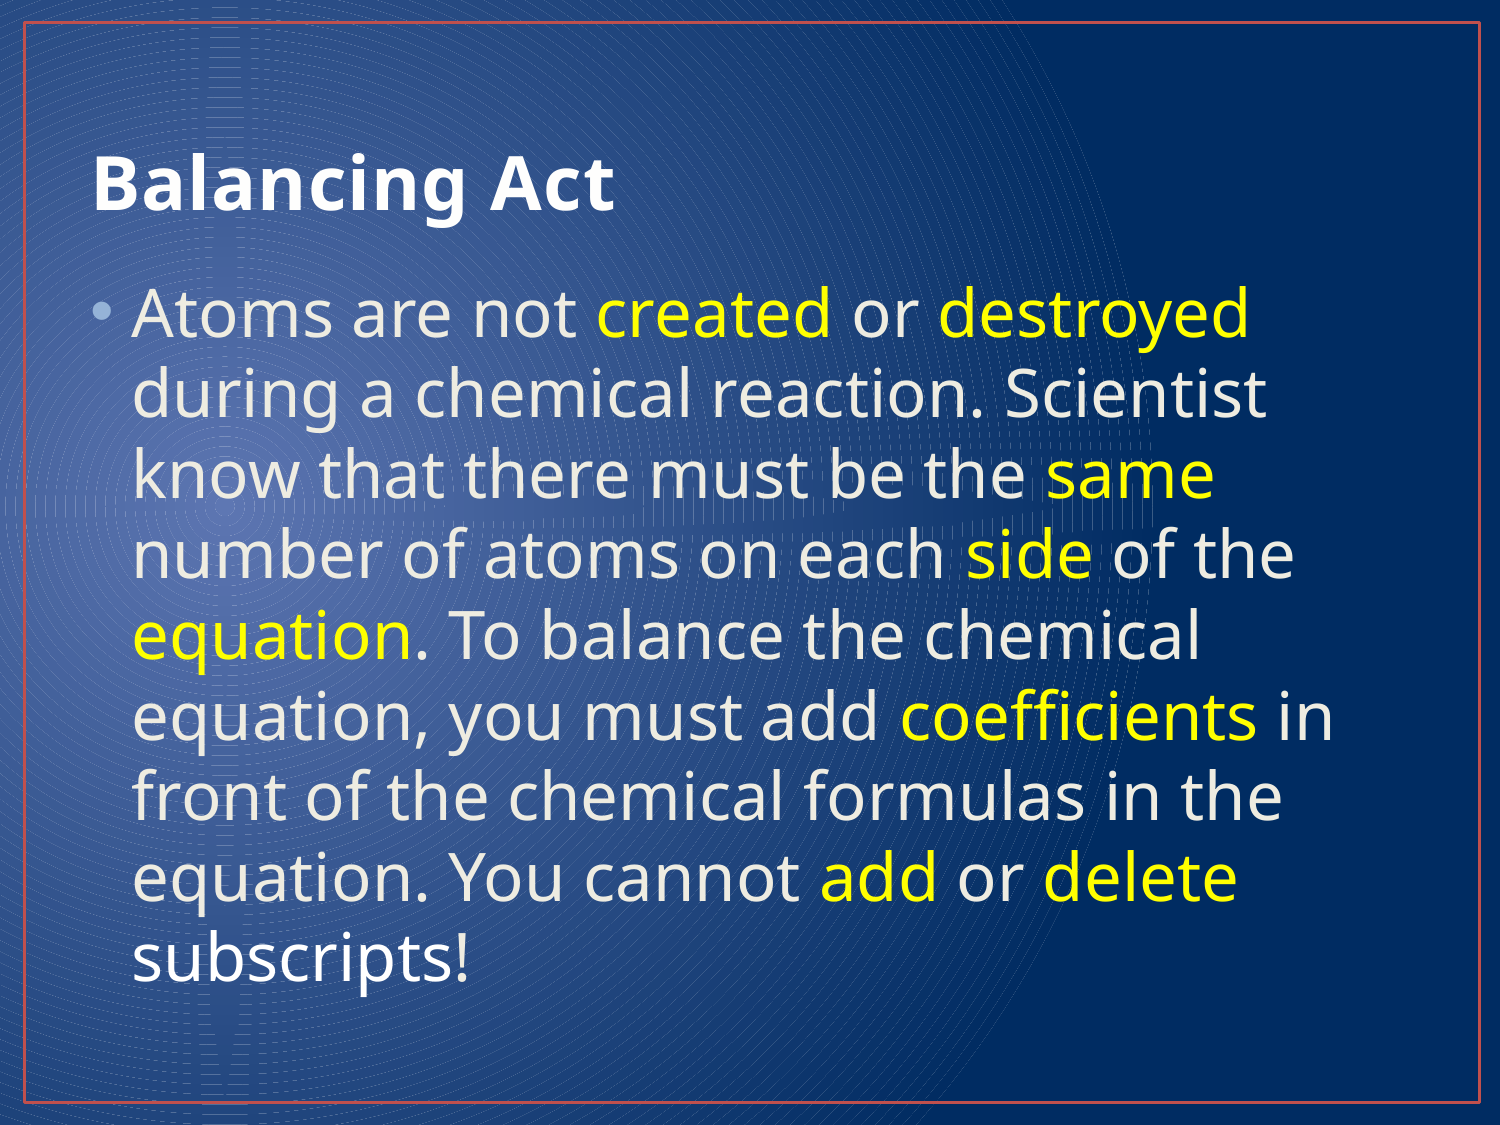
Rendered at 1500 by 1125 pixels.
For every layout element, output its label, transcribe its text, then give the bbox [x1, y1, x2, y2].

list Atoms are not created or destroyed during a chemical reaction. Scientist know that there must be the same number of atoms on each side of the equation. To balance the chemical equation, you must add coefficients in front of the chemical formulas in the equation. You cannot add or delete subscripts! [75, 262, 1425, 1005]
title Balancing Act [75, 45, 1425, 233]
